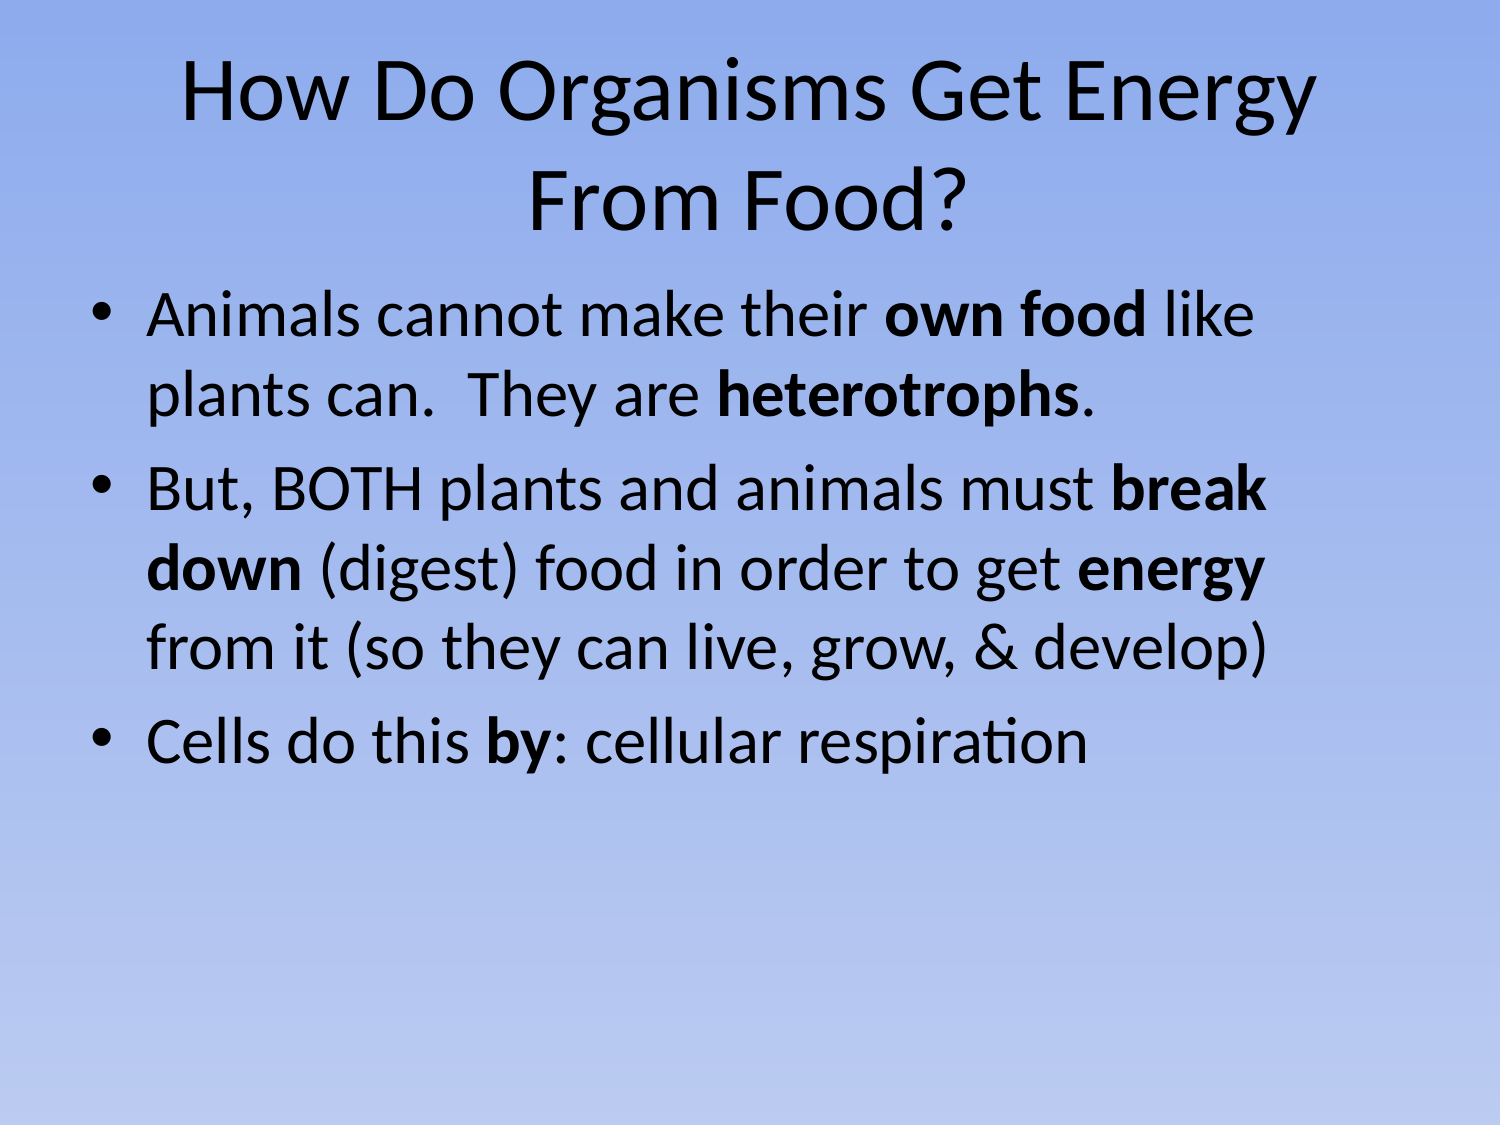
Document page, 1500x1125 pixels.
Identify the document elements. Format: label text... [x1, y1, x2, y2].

title How Do Organisms Get Energy From Food? [74, 44, 1426, 233]
list Animals cannot make their own food like plants can. They are heterotrophs. But, BOTH plants and animals must break down (digest) food in order to get energy from it (so they can live, grow, & develop) Cells do this by: cellular respiration [74, 262, 1426, 838]
